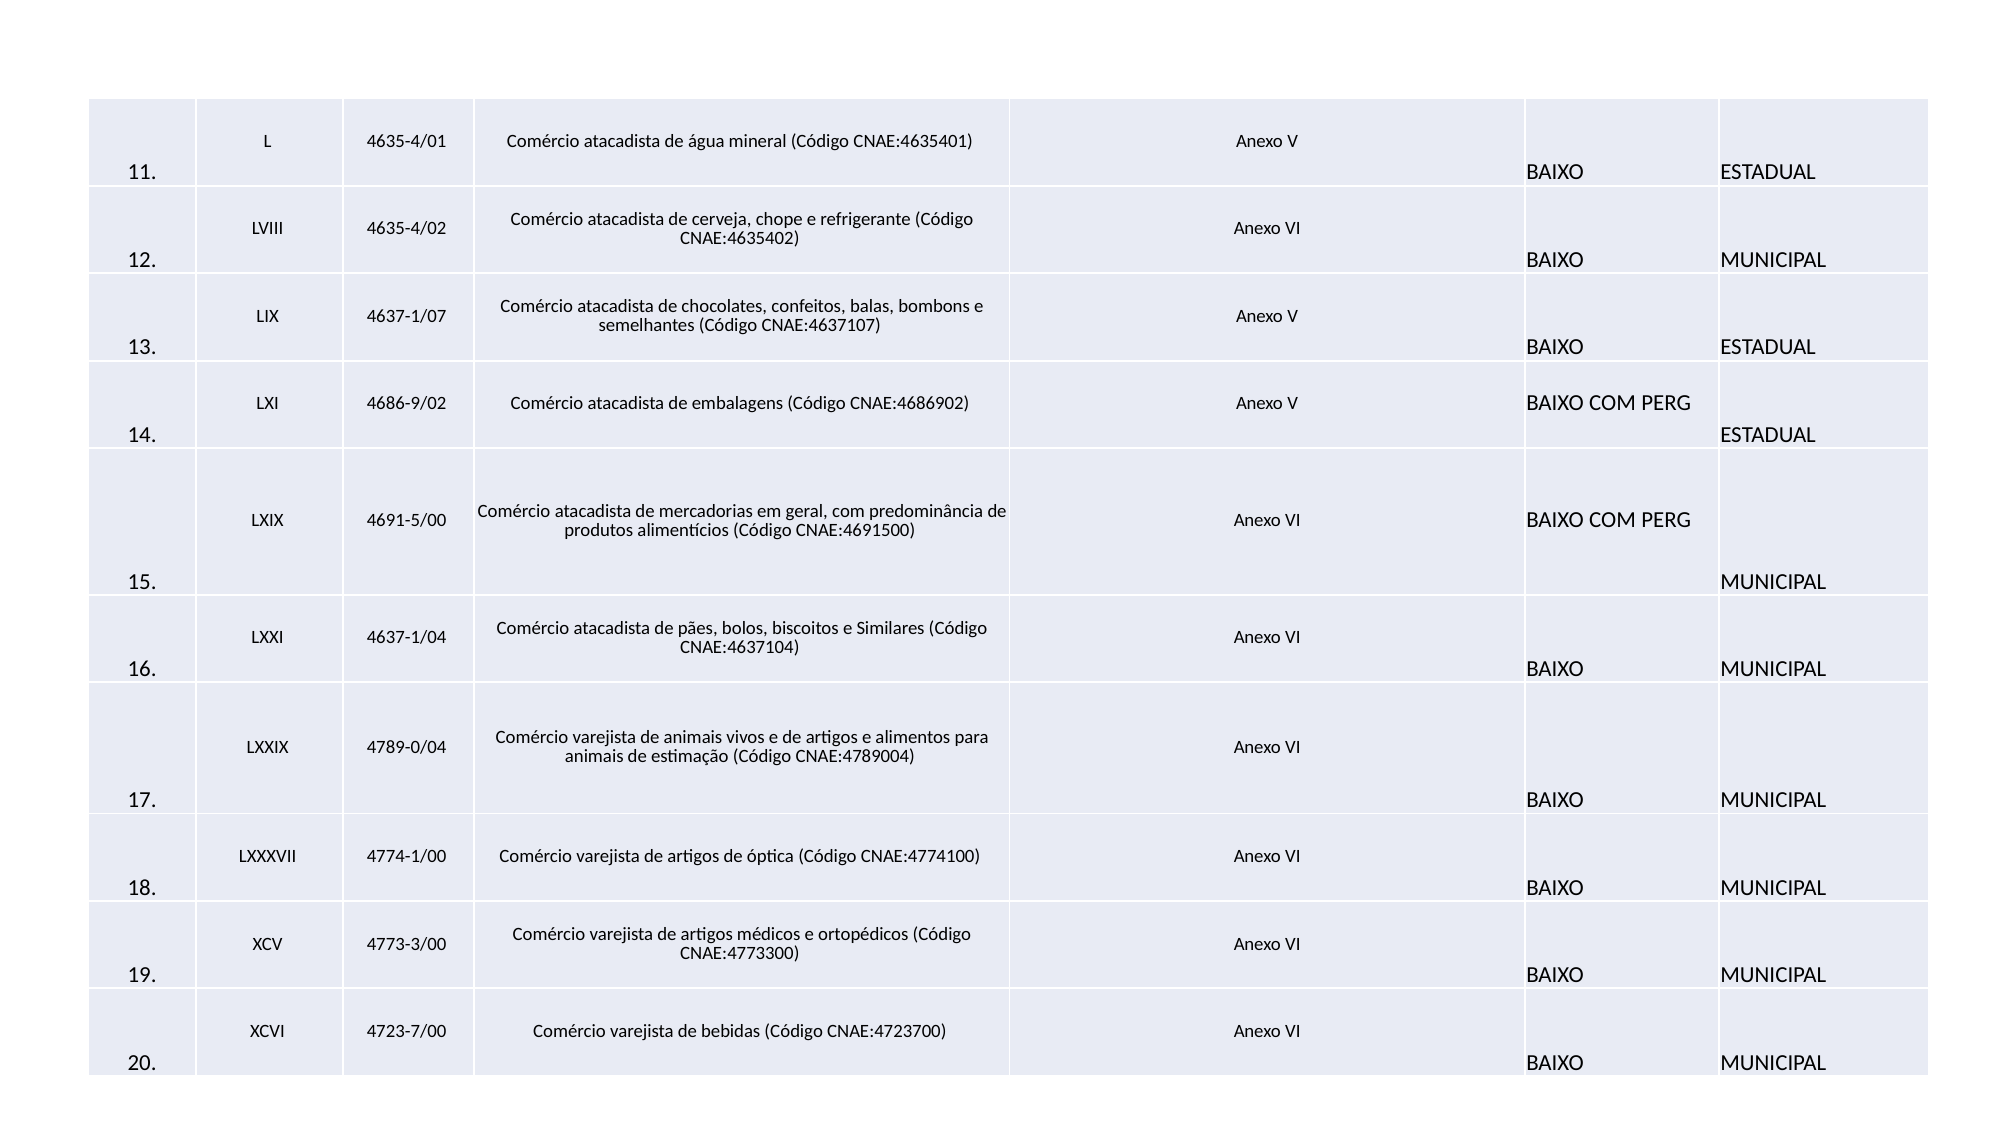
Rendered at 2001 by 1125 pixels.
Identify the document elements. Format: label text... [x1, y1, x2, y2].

table_cell Comércio varejista de animais vivos e de artigos e alimentos para animais de estimação (Código CNAE:4789004) [475, 683, 1009, 813]
table_cell MUNICIPAL [1720, 902, 1928, 987]
table_header BAIXO [1526, 99, 1718, 185]
table_cell Anexo V [1010, 362, 1524, 447]
table_cell 4637-1/04 [344, 596, 473, 681]
table_cell LXXIX [197, 683, 342, 813]
table_cell BAIXO COM PERG [1526, 362, 1718, 447]
table_cell 4635-4/02 [344, 187, 473, 272]
table_cell XCVI [197, 989, 342, 1075]
table_cell 13. [89, 274, 195, 360]
table_cell LXXI [197, 596, 342, 681]
table_cell BAIXO [1526, 814, 1718, 900]
table_cell Anexo VI [1010, 989, 1524, 1075]
table_cell XCV [197, 902, 342, 987]
table_cell MUNICIPAL [1720, 596, 1928, 681]
table_cell Anexo VI [1010, 902, 1524, 987]
table_cell 4774-1/00 [344, 814, 473, 900]
table_cell 4686-9/02 [344, 362, 473, 447]
table_cell Comércio varejista de bebidas (Código CNAE:4723700) [475, 989, 1009, 1075]
table_cell 16. [89, 596, 195, 681]
table_cell Anexo VI [1010, 596, 1524, 681]
table_cell Comércio varejista de artigos médicos e ortopédicos (Código CNAE:4773300) [475, 902, 1009, 987]
table_cell MUNICIPAL [1720, 814, 1928, 900]
table_cell Comércio atacadista de mercadorias em geral, com predominância de produtos alimentícios (Código CNAE:4691500) [475, 449, 1009, 594]
table_cell 15. [89, 449, 195, 594]
table_cell Anexo VI [1010, 449, 1524, 594]
table_cell BAIXO COM PERG [1526, 449, 1718, 594]
table_cell BAIXO [1526, 274, 1718, 360]
table_cell BAIXO [1526, 989, 1718, 1075]
table_cell Comércio atacadista de pães, bolos, biscoitos e Similares (Código CNAE:4637104) [475, 596, 1009, 681]
table_cell Comércio varejista de artigos de óptica (Código CNAE:4774100) [475, 814, 1009, 900]
table_header 11. [89, 99, 195, 185]
table_cell MUNICIPAL [1720, 187, 1928, 272]
table_cell LXI [197, 362, 342, 447]
table_cell 4637-1/07 [344, 274, 473, 360]
table_cell BAIXO [1526, 683, 1718, 813]
table_header L [197, 99, 342, 185]
table_header ESTADUAL [1720, 99, 1928, 185]
table_cell MUNICIPAL [1720, 449, 1928, 594]
table_cell 17. [89, 683, 195, 813]
table_cell Anexo V [1010, 274, 1524, 360]
table_cell 20. [89, 989, 195, 1075]
table_cell LVIII [197, 187, 342, 272]
table_cell Comércio atacadista de chocolates, confeitos, balas, bombons e semelhantes (Código CNAE:4637107) [475, 274, 1009, 360]
table_cell 18. [89, 814, 195, 900]
table_header Comércio atacadista de água mineral (Código CNAE:4635401) [475, 99, 1009, 185]
table_cell 14. [89, 362, 195, 447]
table_cell BAIXO [1526, 902, 1718, 987]
table_cell 4773-3/00 [344, 902, 473, 987]
table_cell ESTADUAL [1720, 274, 1928, 360]
table_cell Comércio atacadista de embalagens (Código CNAE:4686902) [475, 362, 1009, 447]
table_cell Anexo VI [1010, 683, 1524, 813]
table_cell 4691-5/00 [344, 449, 473, 594]
table_header Anexo V [1010, 99, 1524, 185]
table_cell LXIX [197, 449, 342, 594]
table_cell LXXXVII [197, 814, 342, 900]
table_cell BAIXO [1526, 187, 1718, 272]
table_cell LIX [197, 274, 342, 360]
table_cell MUNICIPAL [1720, 989, 1928, 1075]
table_cell 4723-7/00 [344, 989, 473, 1075]
table_cell Anexo VI [1010, 814, 1524, 900]
table_cell ESTADUAL [1720, 362, 1928, 447]
table_header 4635-4/01 [344, 99, 473, 185]
table_cell BAIXO [1526, 596, 1718, 681]
table_cell 19. [89, 902, 195, 987]
table_cell MUNICIPAL [1720, 683, 1928, 813]
table_cell 4789-0/04 [344, 683, 473, 813]
table_cell Anexo VI [1010, 187, 1524, 272]
table_cell Comércio atacadista de cerveja, chope e refrigerante (Código CNAE:4635402) [475, 187, 1009, 272]
table_cell 12. [89, 187, 195, 272]
